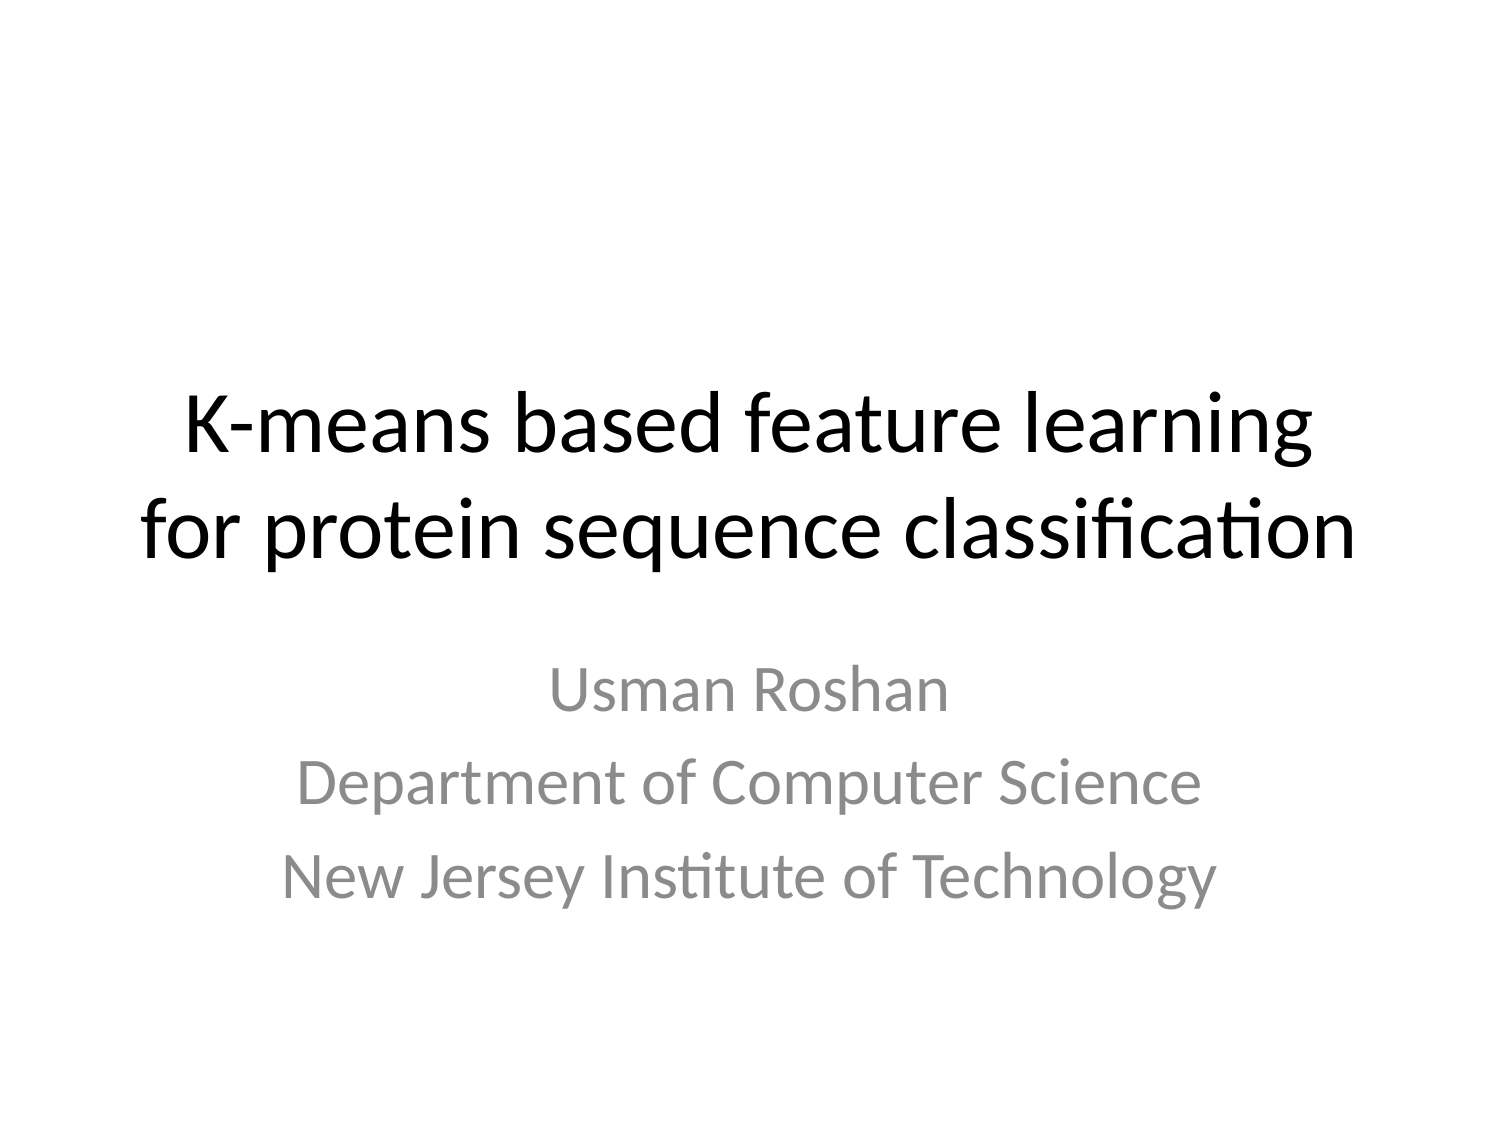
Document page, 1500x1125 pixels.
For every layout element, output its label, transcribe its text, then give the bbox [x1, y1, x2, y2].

subtitle Usman Roshan Department of Computer Science New Jersey Institute of Technology [225, 637, 1275, 925]
title K-means based feature learning for protein sequence classification [112, 349, 1388, 591]
